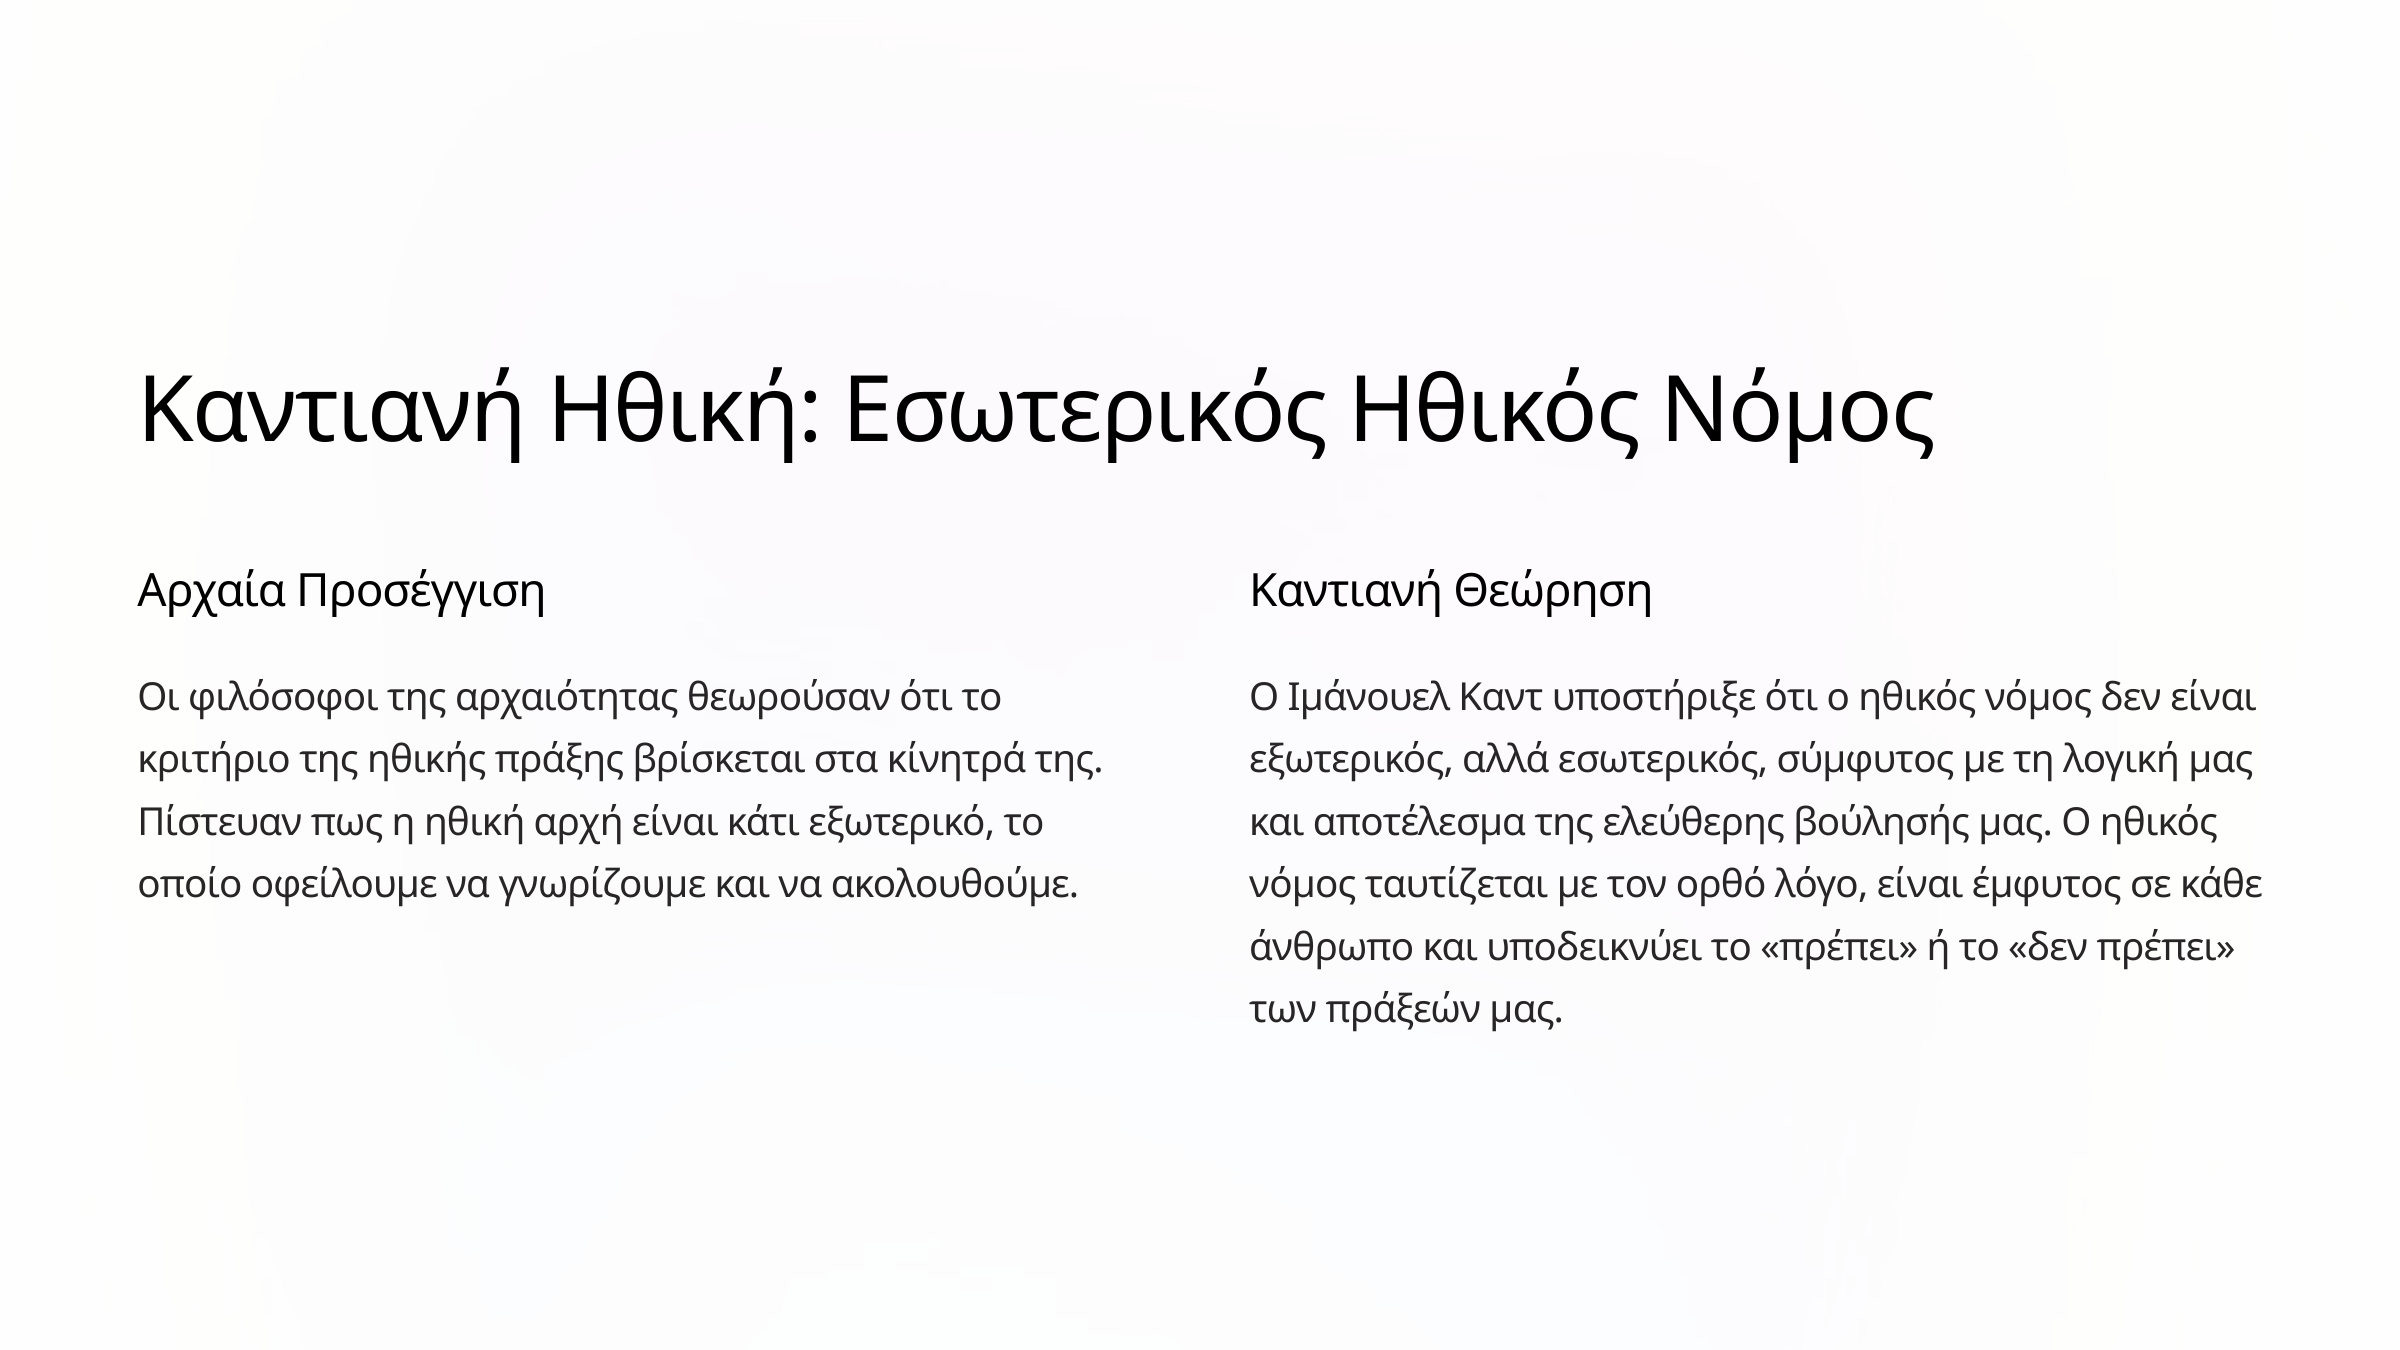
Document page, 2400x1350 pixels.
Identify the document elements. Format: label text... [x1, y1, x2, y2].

text_box Καντιανή Ηθική: Εσωτερικός Ηθικός Νόμος [137, 344, 1846, 461]
text_box Καντιανή Θεώρηση [1249, 558, 1712, 617]
text_box Αρχαία Προσέγγιση [137, 558, 600, 617]
text_box Ο Ιμάνουελ Καντ υποστήριξε ότι ο ηθικός νόμος δεν είναι εξωτερικός, αλλά εσωτερικός, σύμφυτος με τη λογική μας και αποτέλεσμα της ελεύθερης βούλησής μας. Ο ηθικός νόμος ταυτίζεται με τον ορθό λόγο, είναι έμφυτος σε κάθε άνθρωπο και υποδεικνύει το «πρέπει» ή το «δεν πρέπει» των πράξεών μας. [1249, 655, 2264, 970]
text_box Οι φιλόσοφοι της αρχαιότητας θεωρούσαν ότι το κριτήριο της ηθικής πράξης βρίσκεται στα κίνητρά της. Πίστευαν πως η ηθική αρχή είναι κάτι εξωτερικό, το οποίο οφείλουμε να γνωρίζουμε και να ακολουθούμε. [137, 655, 1152, 907]
